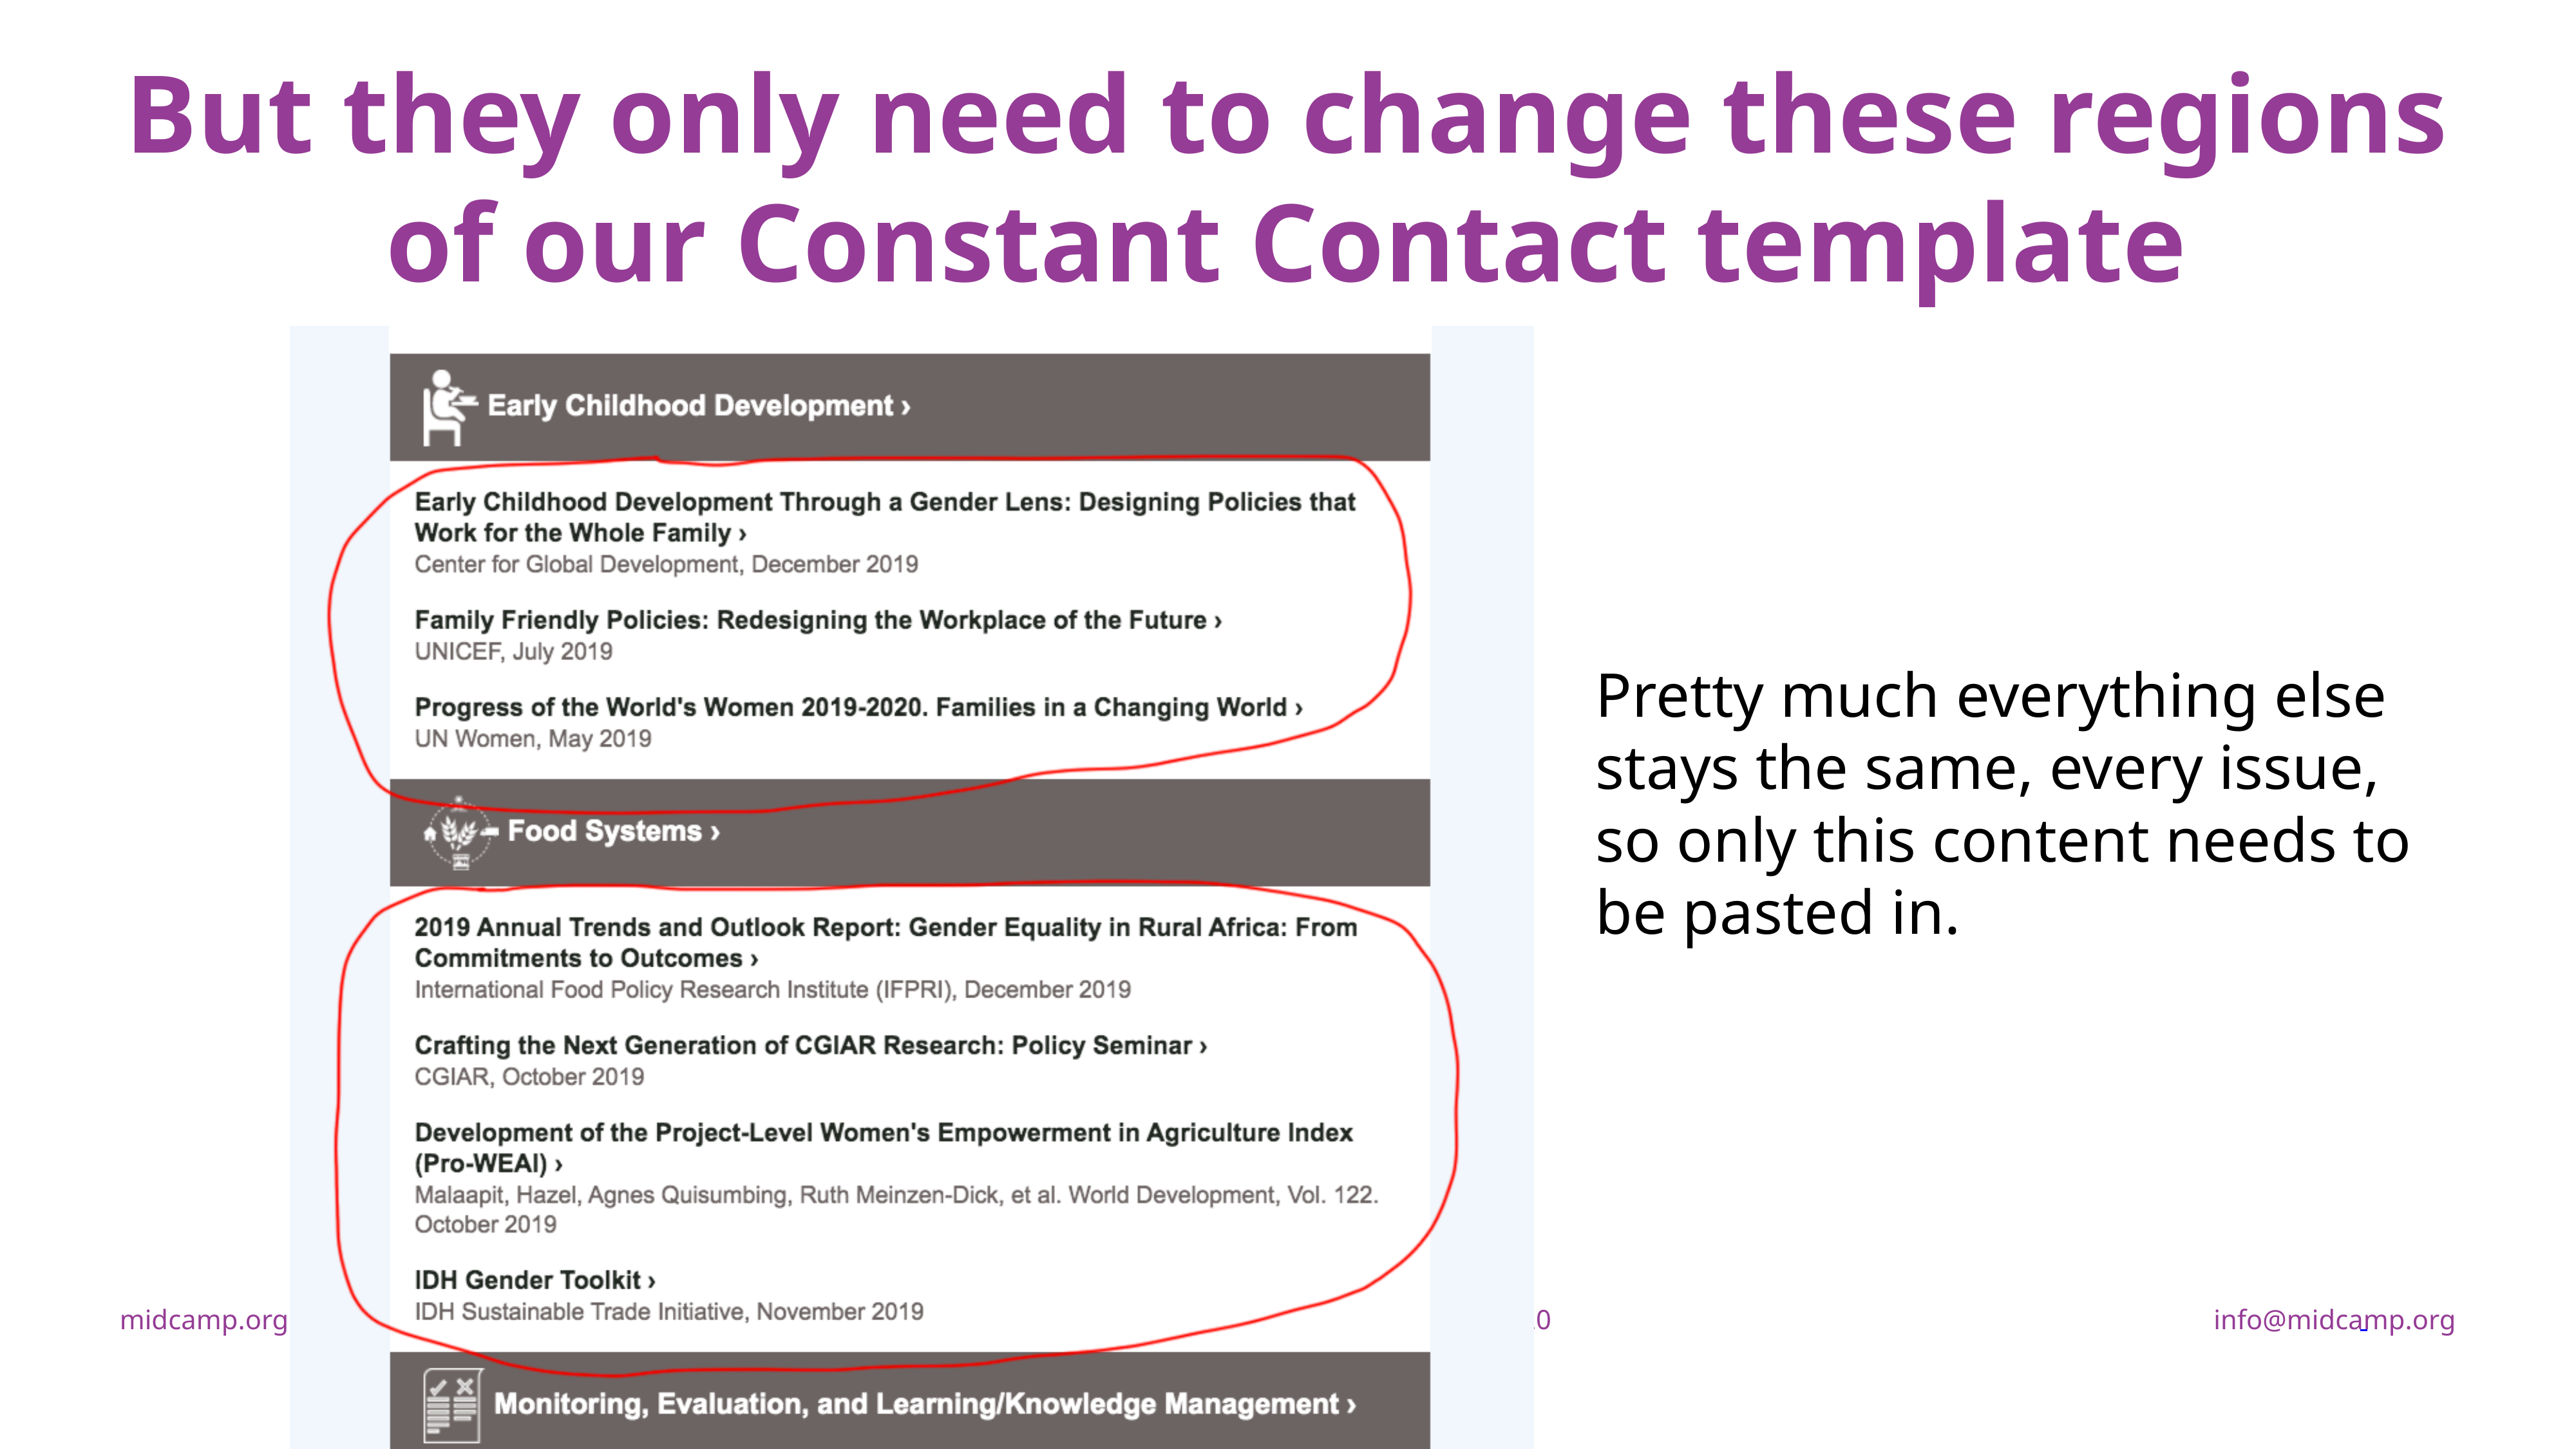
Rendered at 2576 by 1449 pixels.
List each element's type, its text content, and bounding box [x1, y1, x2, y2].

text_box But they only need to change these regions of our Constant Contact template [111, 45, 2463, 327]
text_box Pretty much everything else stays the same, every issue, so only this content needs to be pasted in. [1596, 656, 2463, 1034]
picture [290, 325, 1534, 1449]
